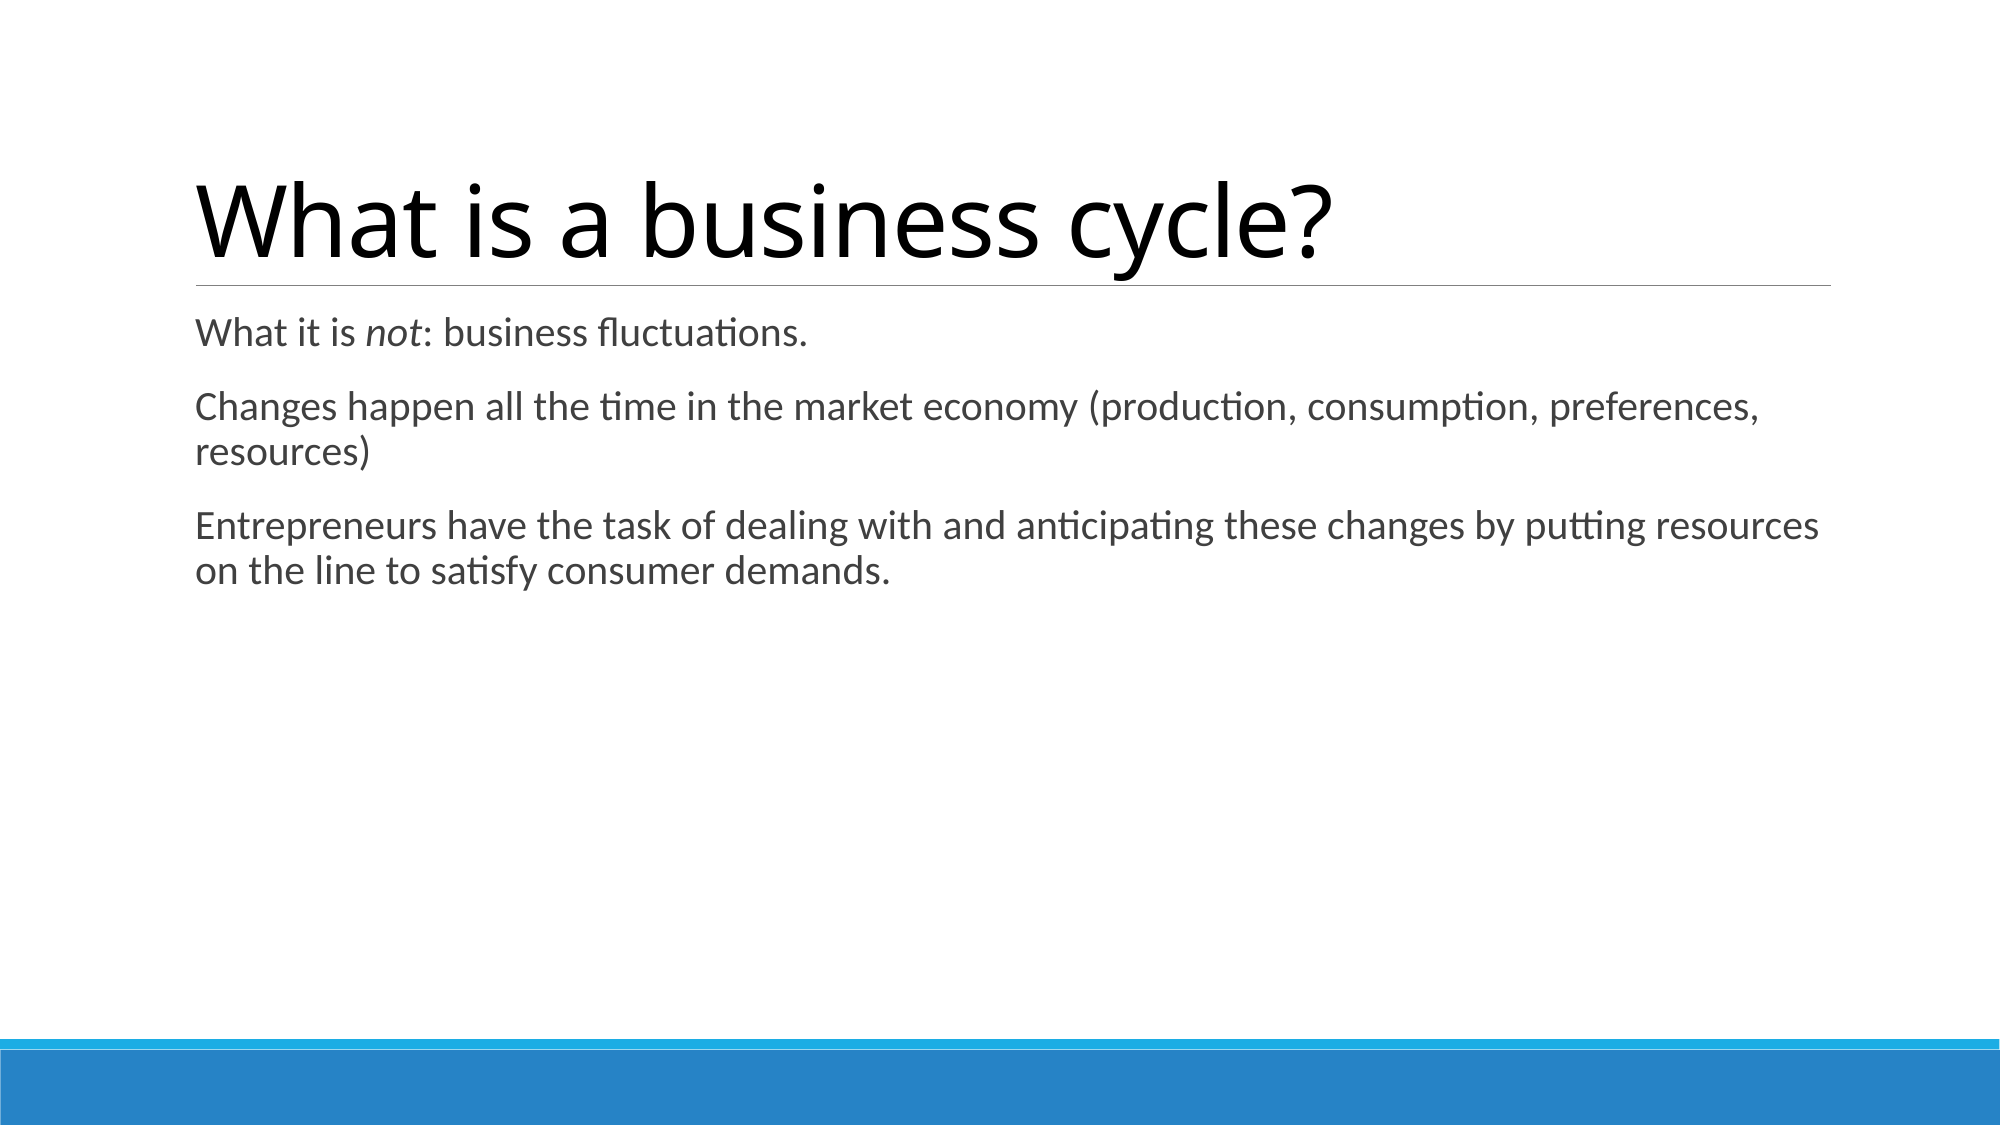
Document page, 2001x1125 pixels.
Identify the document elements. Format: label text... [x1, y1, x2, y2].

list What it is not: business fluctuations. Changes happen all the time in the market economy (production, consumption, preferences, resources) Entrepreneurs have the task of dealing with and anticipating these changes by putting resources on the line to satisfy consumer demands. [180, 302, 1830, 963]
title What is a business cycle? [180, 47, 1830, 285]
